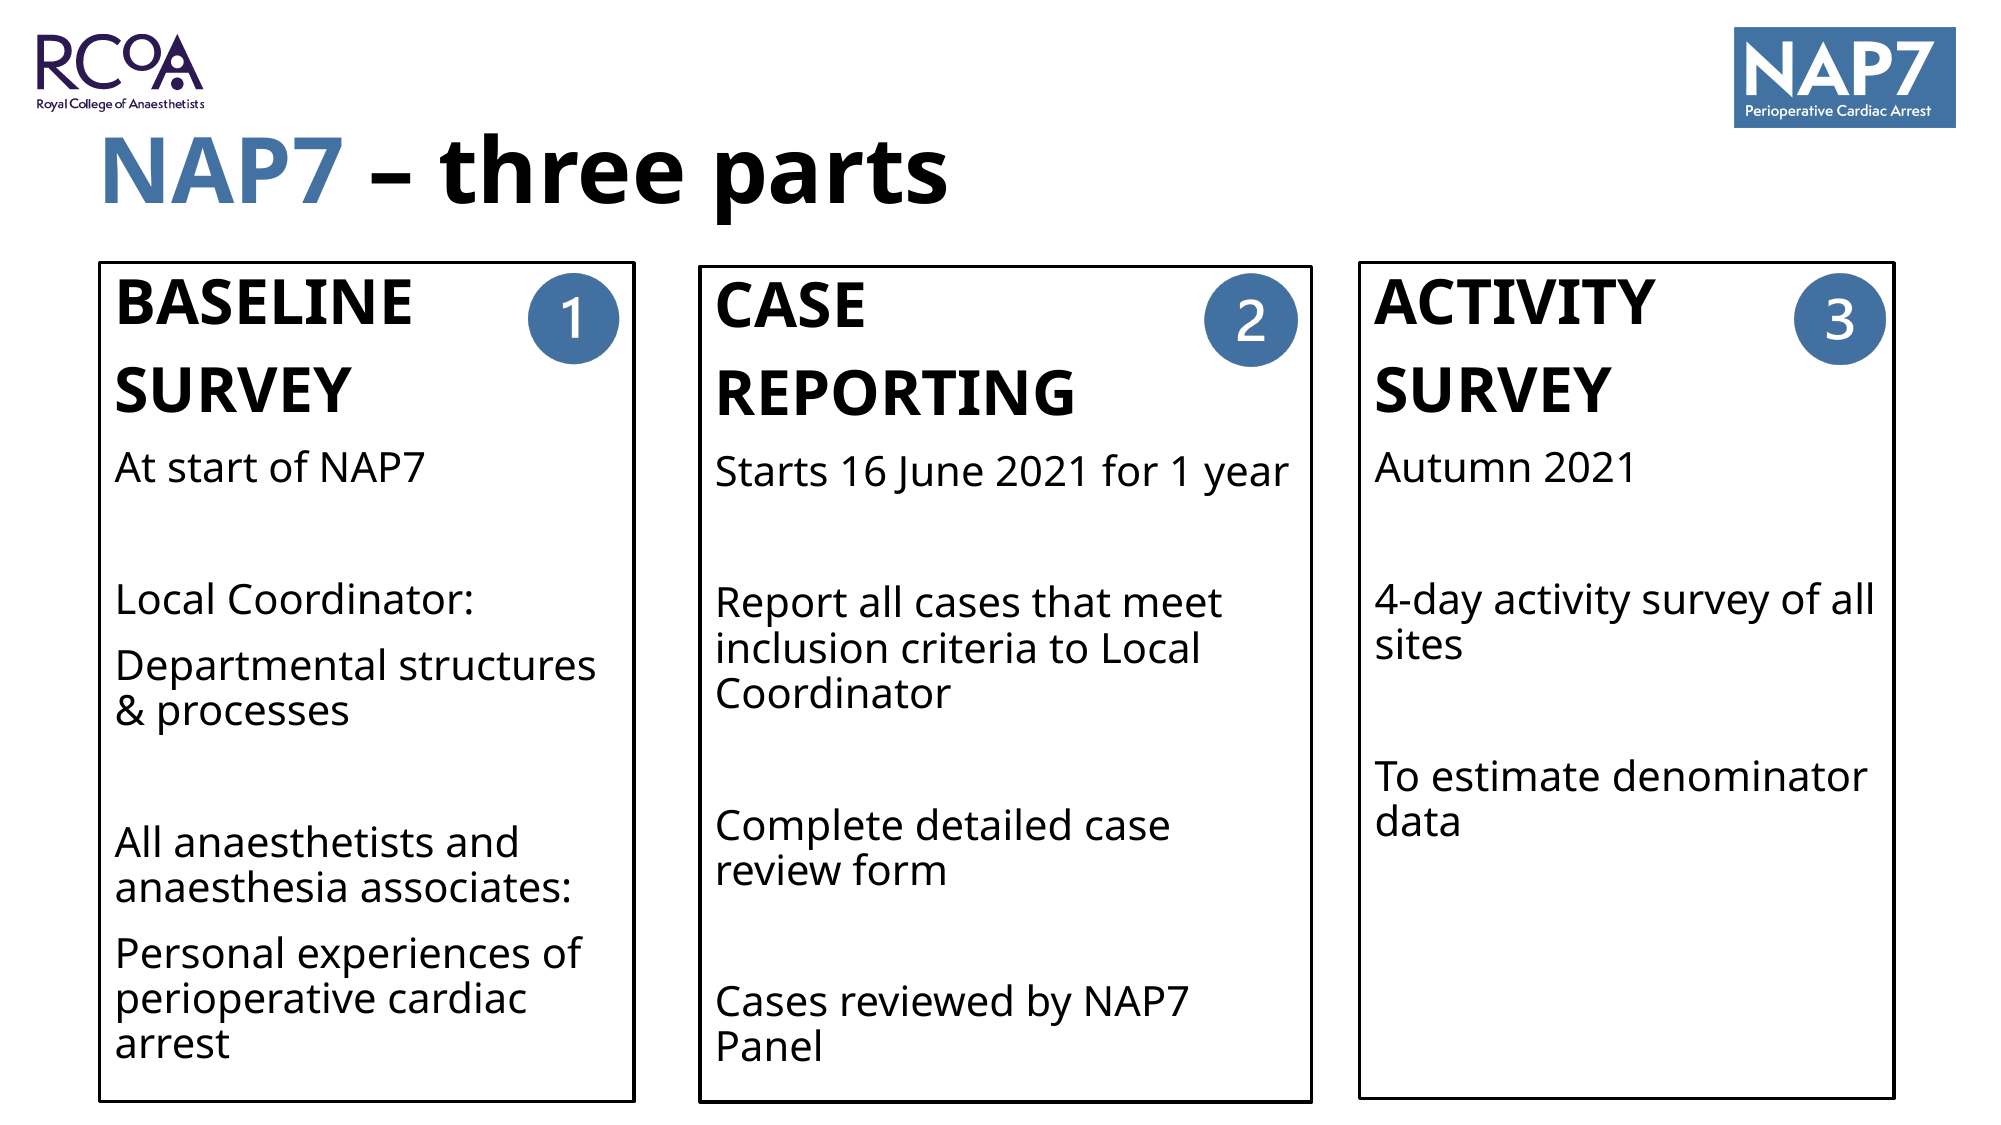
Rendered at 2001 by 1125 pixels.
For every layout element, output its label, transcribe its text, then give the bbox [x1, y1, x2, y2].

text_box ACTIVITY SURVEY Autumn 2021 4-day activity survey of all sites To estimate denominator data [1359, 262, 1894, 1099]
picture [516, 261, 631, 376]
text_box CASE REPORTING Starts 16 June 2021 for 1 year Report all cases that meet inclusion criteria to Local Coordinator Complete detailed case review form Cases reviewed by NAP7 Panel [699, 266, 1312, 1102]
picture [1782, 261, 1898, 377]
picture [1192, 261, 1310, 379]
title NAP7 – three parts [82, 65, 1807, 284]
picture [1734, 27, 1956, 128]
picture [18, 22, 228, 123]
list BASELINE SURVEY At start of NAP7 Local Coordinator: Departmental structures & processes All anaesthetists and anaesthesia associates: Personal experiences of perioperative cardiac arrest [99, 262, 634, 1102]
